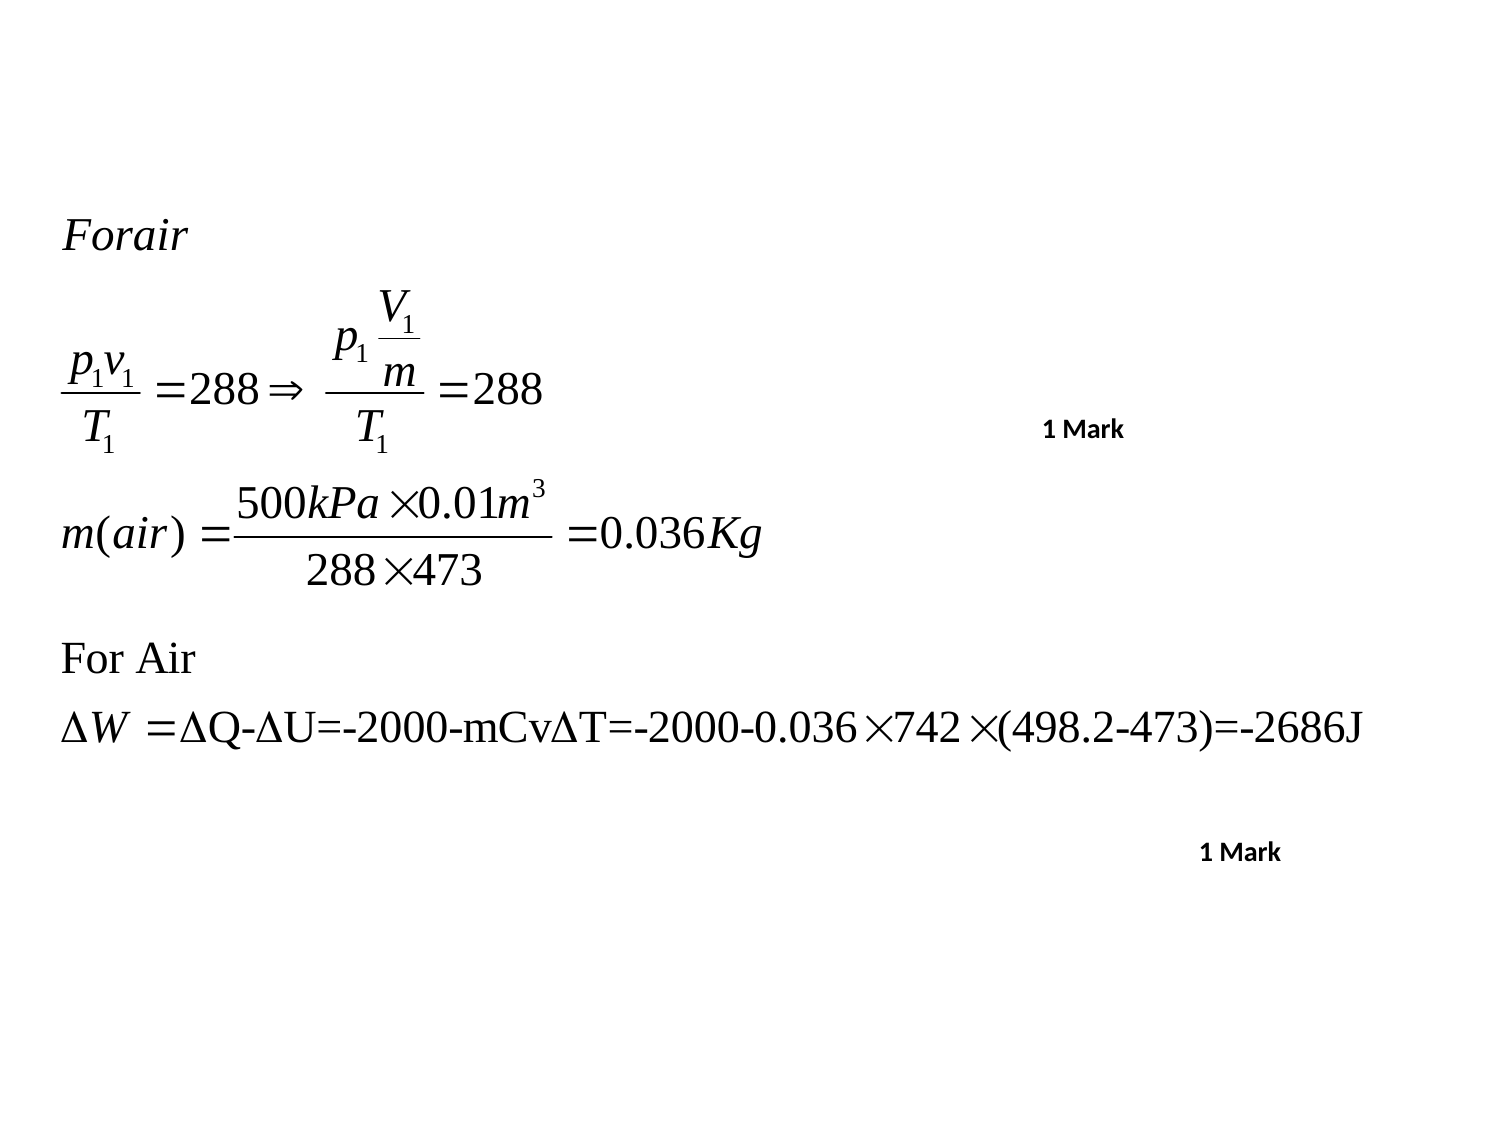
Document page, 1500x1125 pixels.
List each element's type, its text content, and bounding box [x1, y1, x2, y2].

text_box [53, 631, 1372, 820]
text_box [53, 208, 777, 598]
text_box 1 Mark [1184, 829, 1297, 874]
text_box 1 Mark [1027, 402, 1140, 452]
